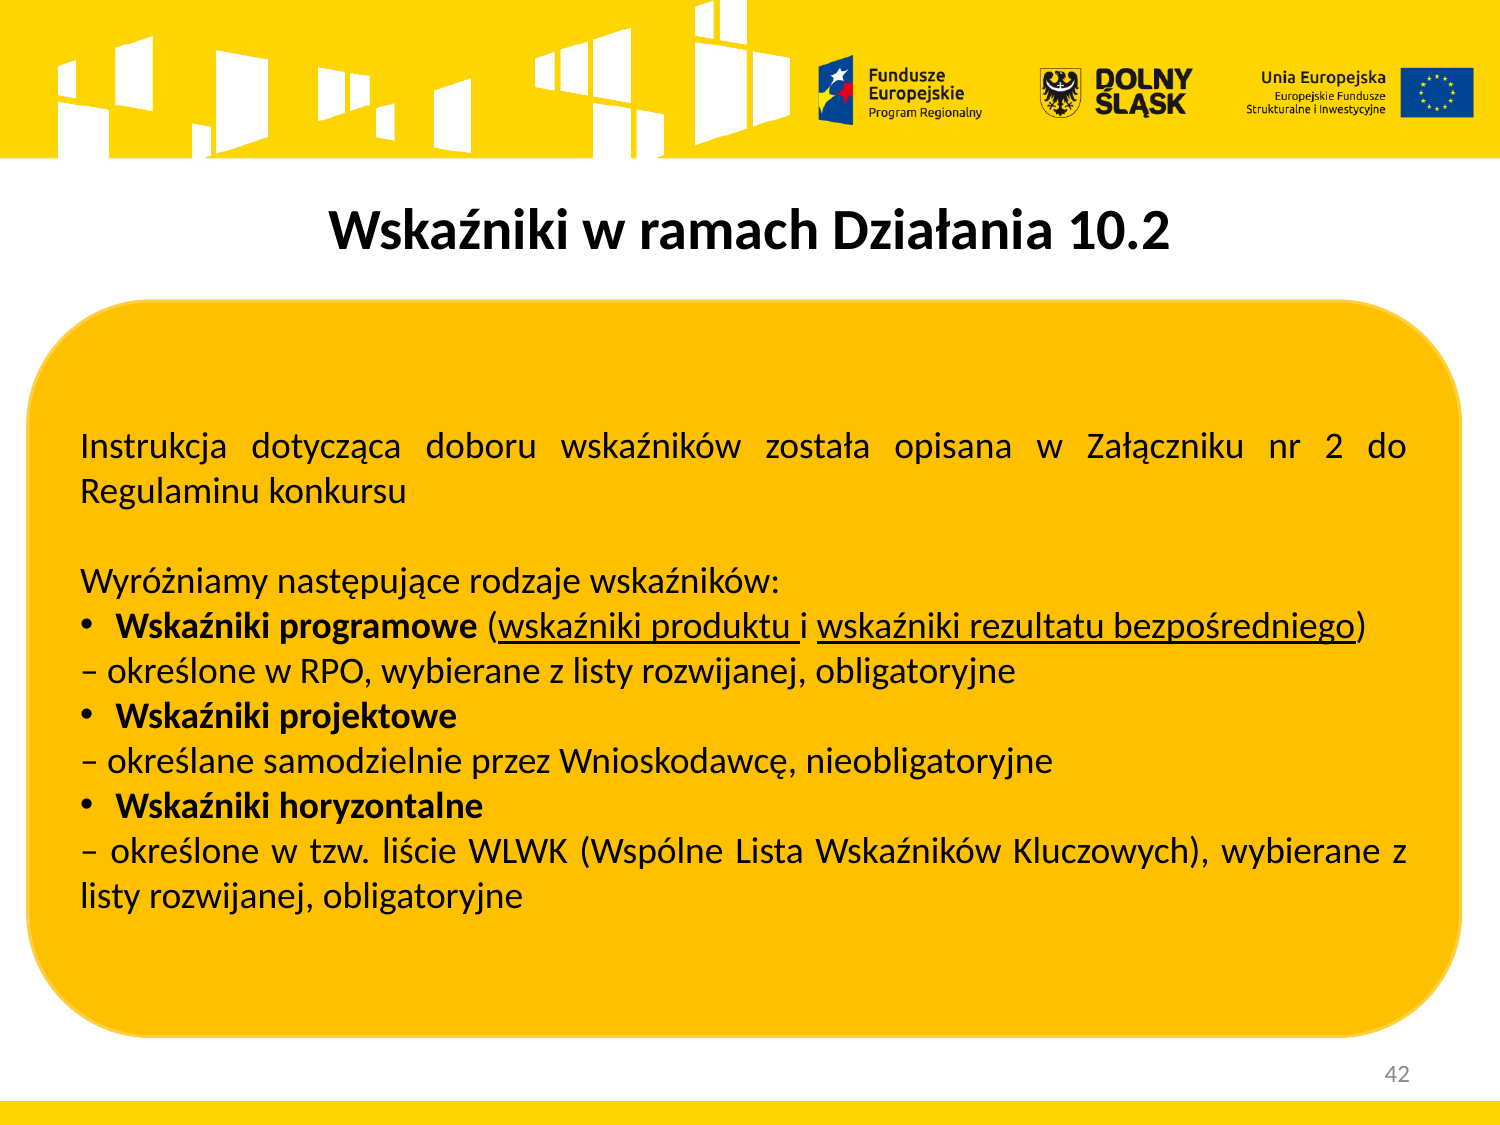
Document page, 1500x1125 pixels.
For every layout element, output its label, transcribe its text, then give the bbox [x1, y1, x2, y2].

slide_number 42 [1074, 1042, 1425, 1103]
picture [0, 0, 1500, 1125]
text_box Instrukcja dotycząca doboru wskaźników została opisana w Załączniku nr 2 do Regulaminu konkursu Wyróżniamy następujące rodzaje wskaźników: Wskaźniki programowe (wskaźniki produktu i wskaźniki rezultatu bezpośredniego) – określone w RPO, wybierane z listy rozwijanej, obligatoryjne Wskaźniki projektowe – określane samodzielnie przez Wnioskodawcę, nieobligatoryjne Wskaźniki horyzontalne – określone w tzw. liście WLWK (Wspólne Lista Wskaźników Kluczowych), wybierane z listy rozwijanej, obligatoryjne [26, 299, 1463, 1039]
title Wskaźniki w ramach Działania 10.2 [74, 184, 1426, 268]
